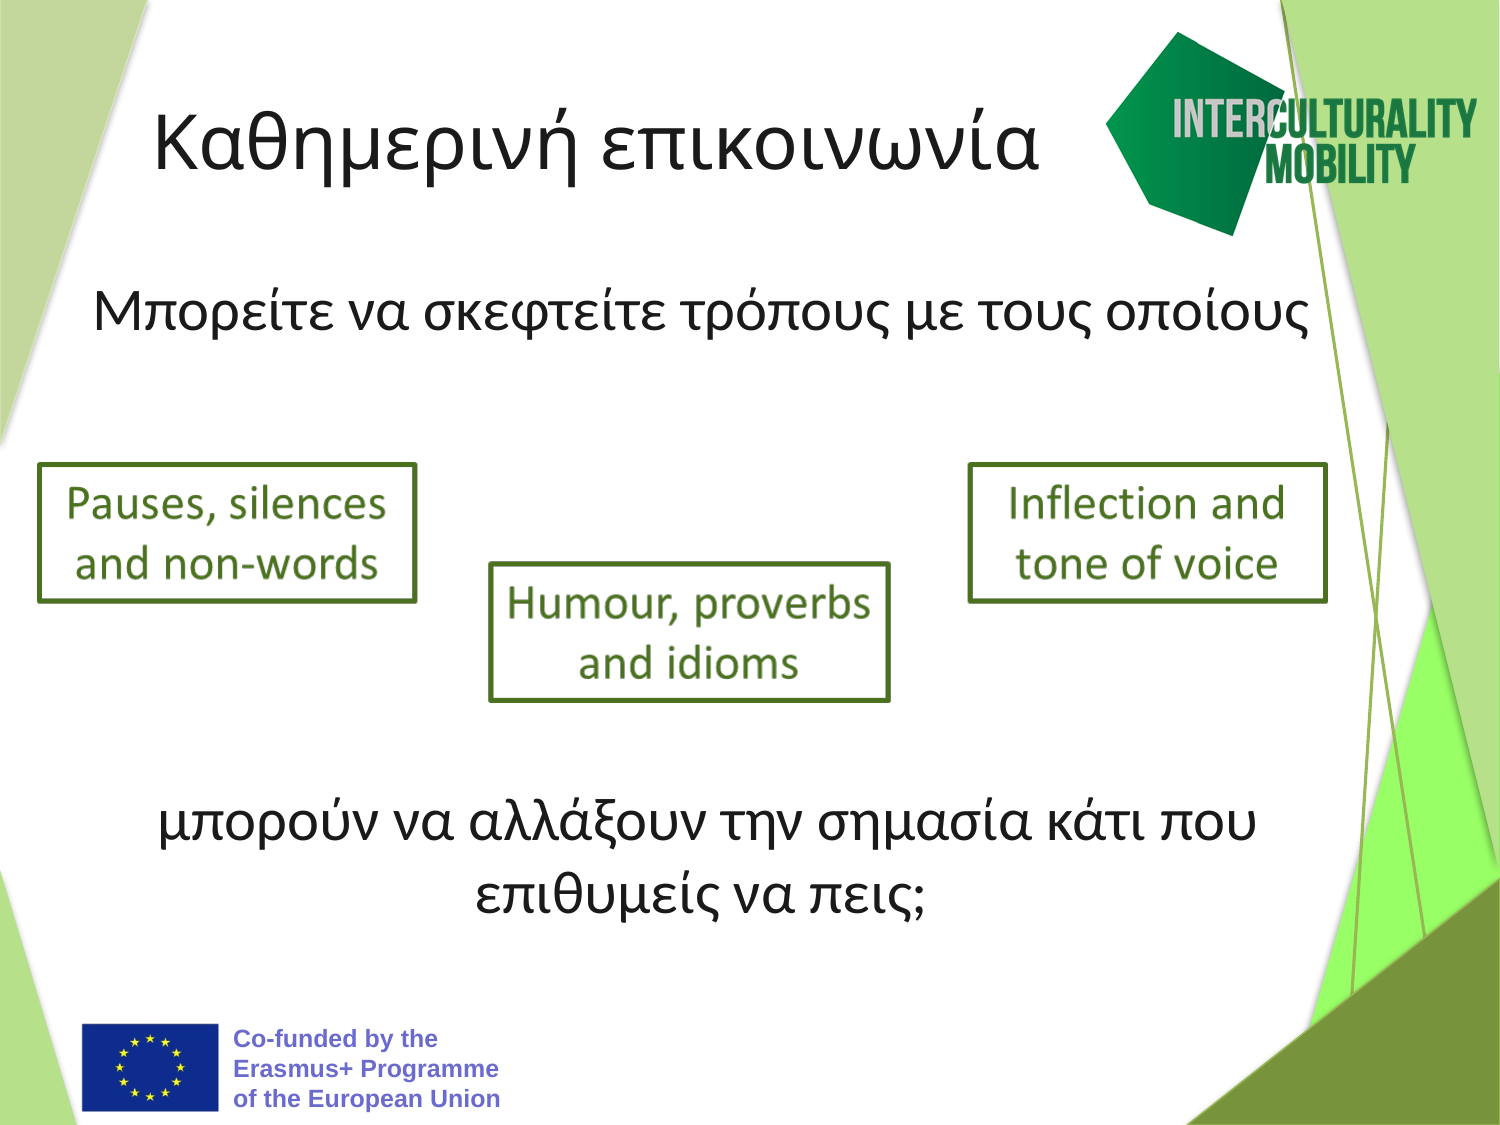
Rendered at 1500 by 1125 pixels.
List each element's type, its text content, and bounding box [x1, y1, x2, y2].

picture [1104, 30, 1477, 237]
picture [238, 1032, 243, 1044]
list Μπορείτε να σκεφτείτε τρόπους με τους οποίους μπορούν να αλλάξουν την σημασία κάτι που επιθυμείς να πεις; [75, 262, 1329, 455]
picture [238, 1096, 243, 1105]
list Μπορείτε να σκεφτείτε τρόπους με τους οποίους μπορούν να αλλάξουν την σημασία κάτι που επιθυμείς να πεις; [75, 729, 1329, 1005]
title Καθημερινή επικοινωνία [110, 45, 1081, 233]
picture [53, 999, 243, 1125]
picture [35, 455, 1330, 722]
